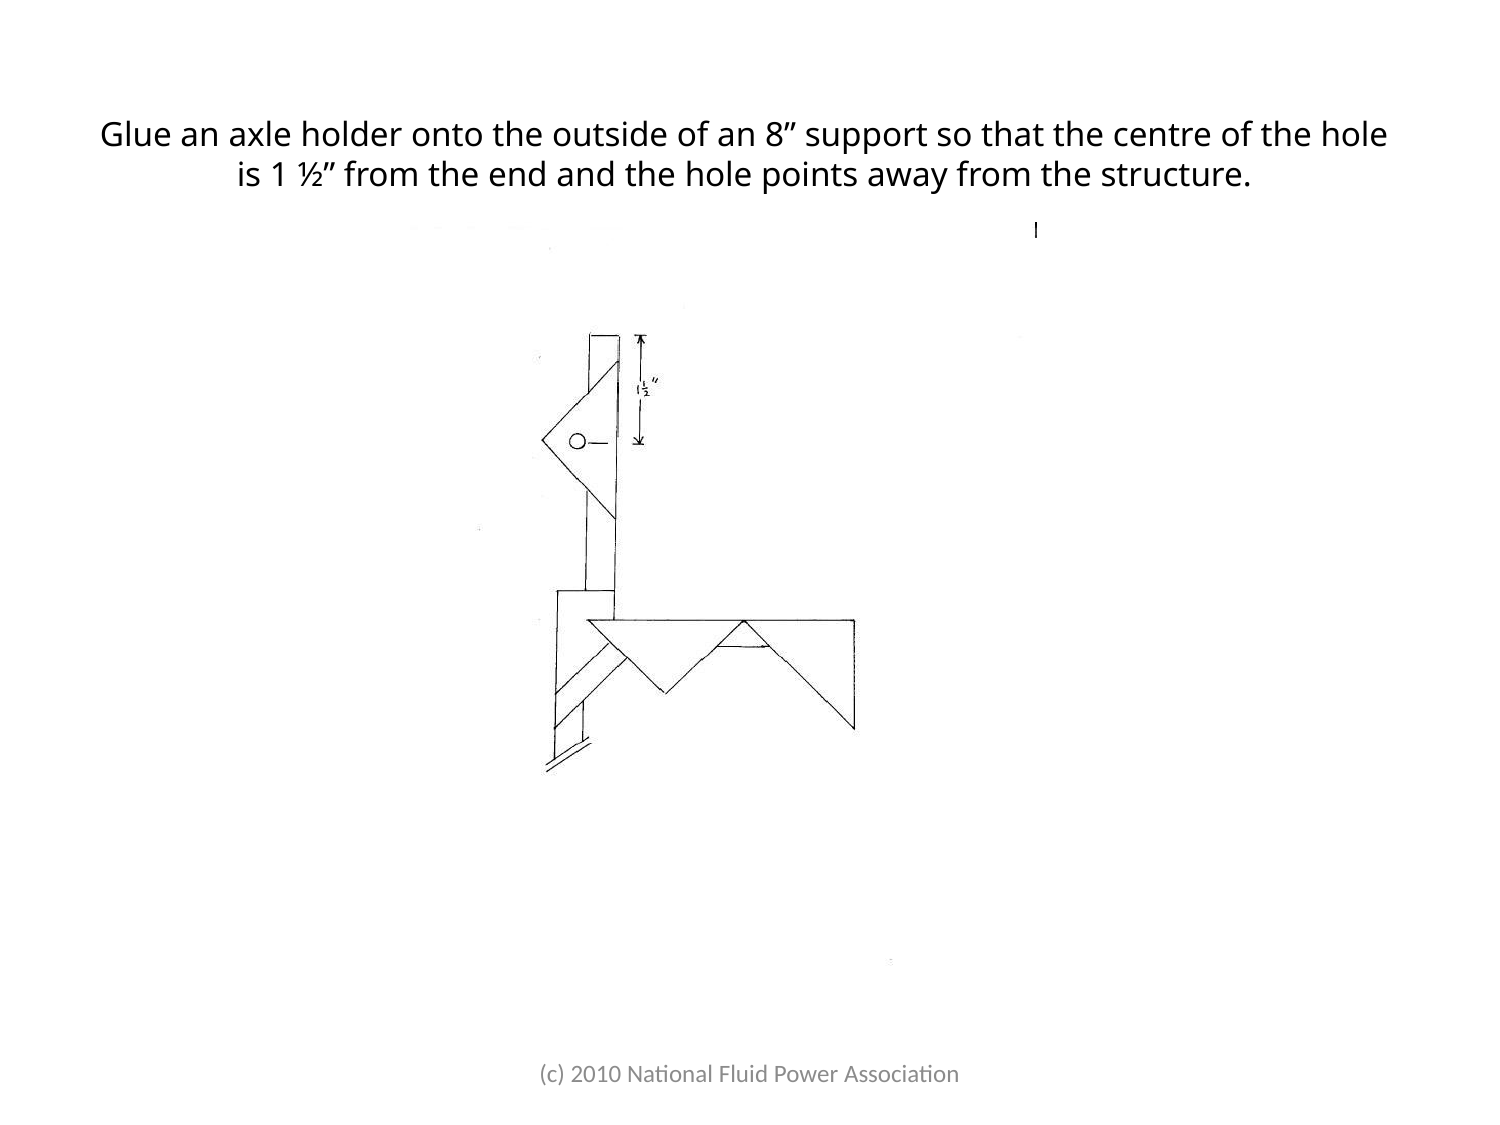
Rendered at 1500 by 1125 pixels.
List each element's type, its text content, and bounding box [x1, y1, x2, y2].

footer (c) 2010 National Fluid Power Association [512, 1042, 988, 1103]
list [409, 222, 1037, 1006]
title Glue an axle holder onto the outside of an 8” support so that the centre of the hole is 1 ½” from the end and the hole points away from the structure. [70, 105, 1421, 237]
